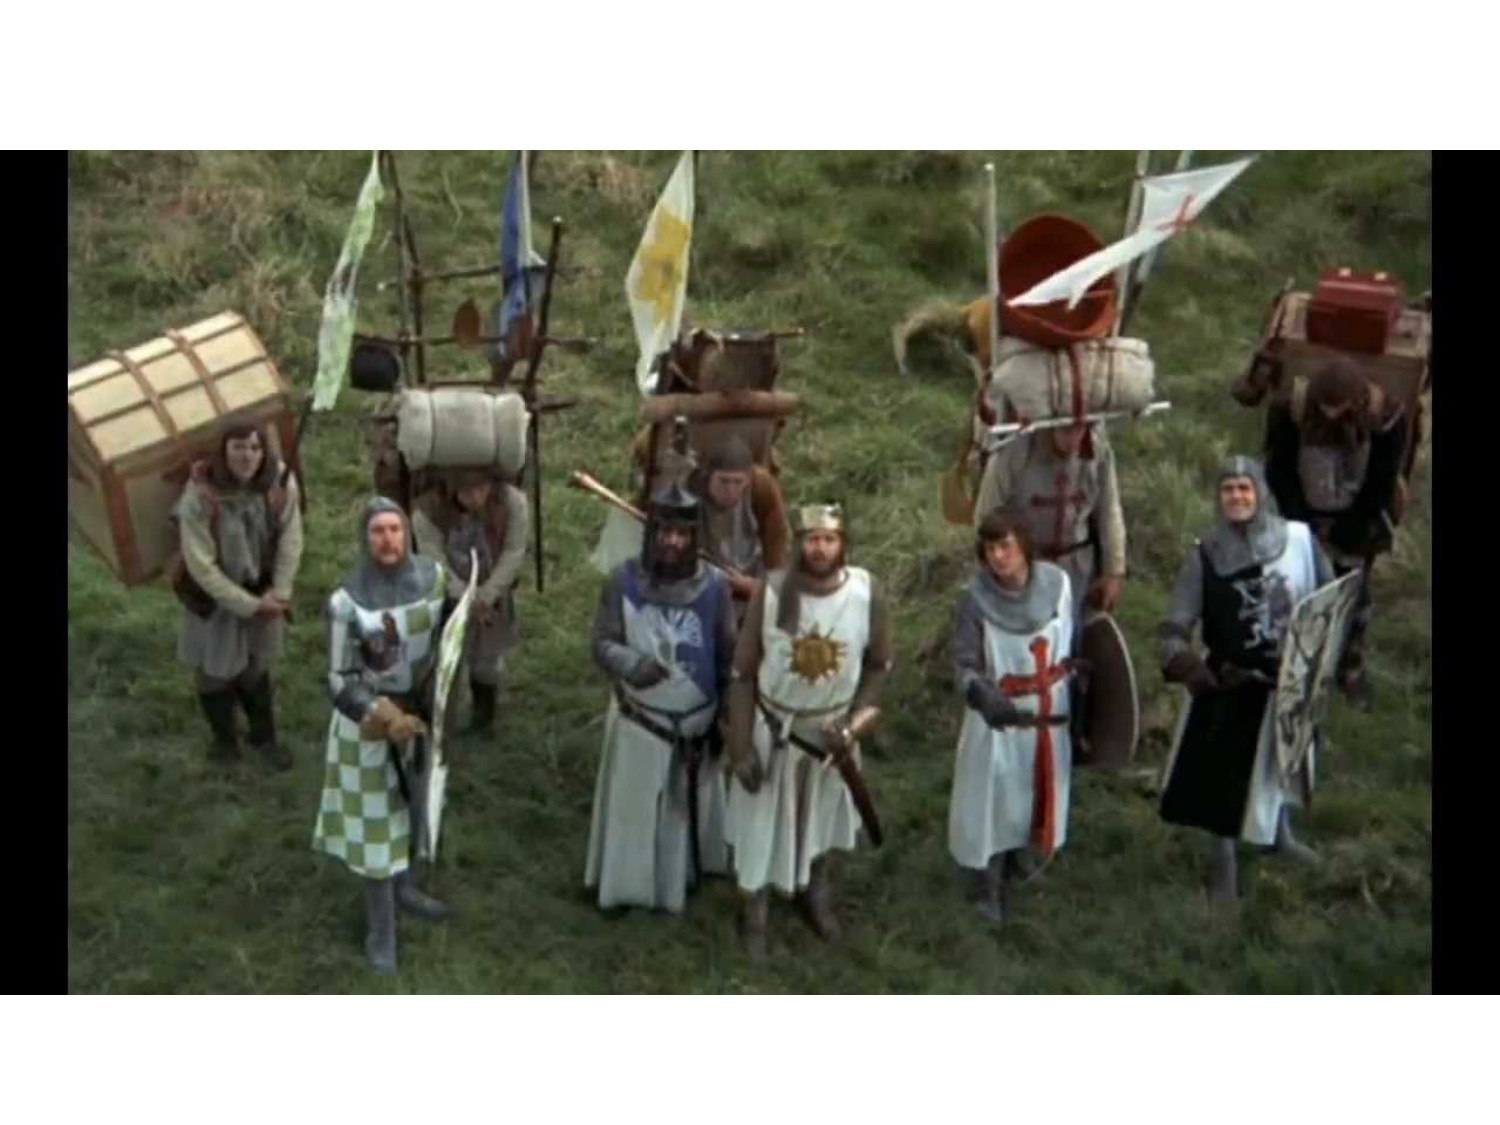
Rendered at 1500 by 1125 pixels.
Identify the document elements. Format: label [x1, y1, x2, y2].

picture [0, 150, 1500, 995]
